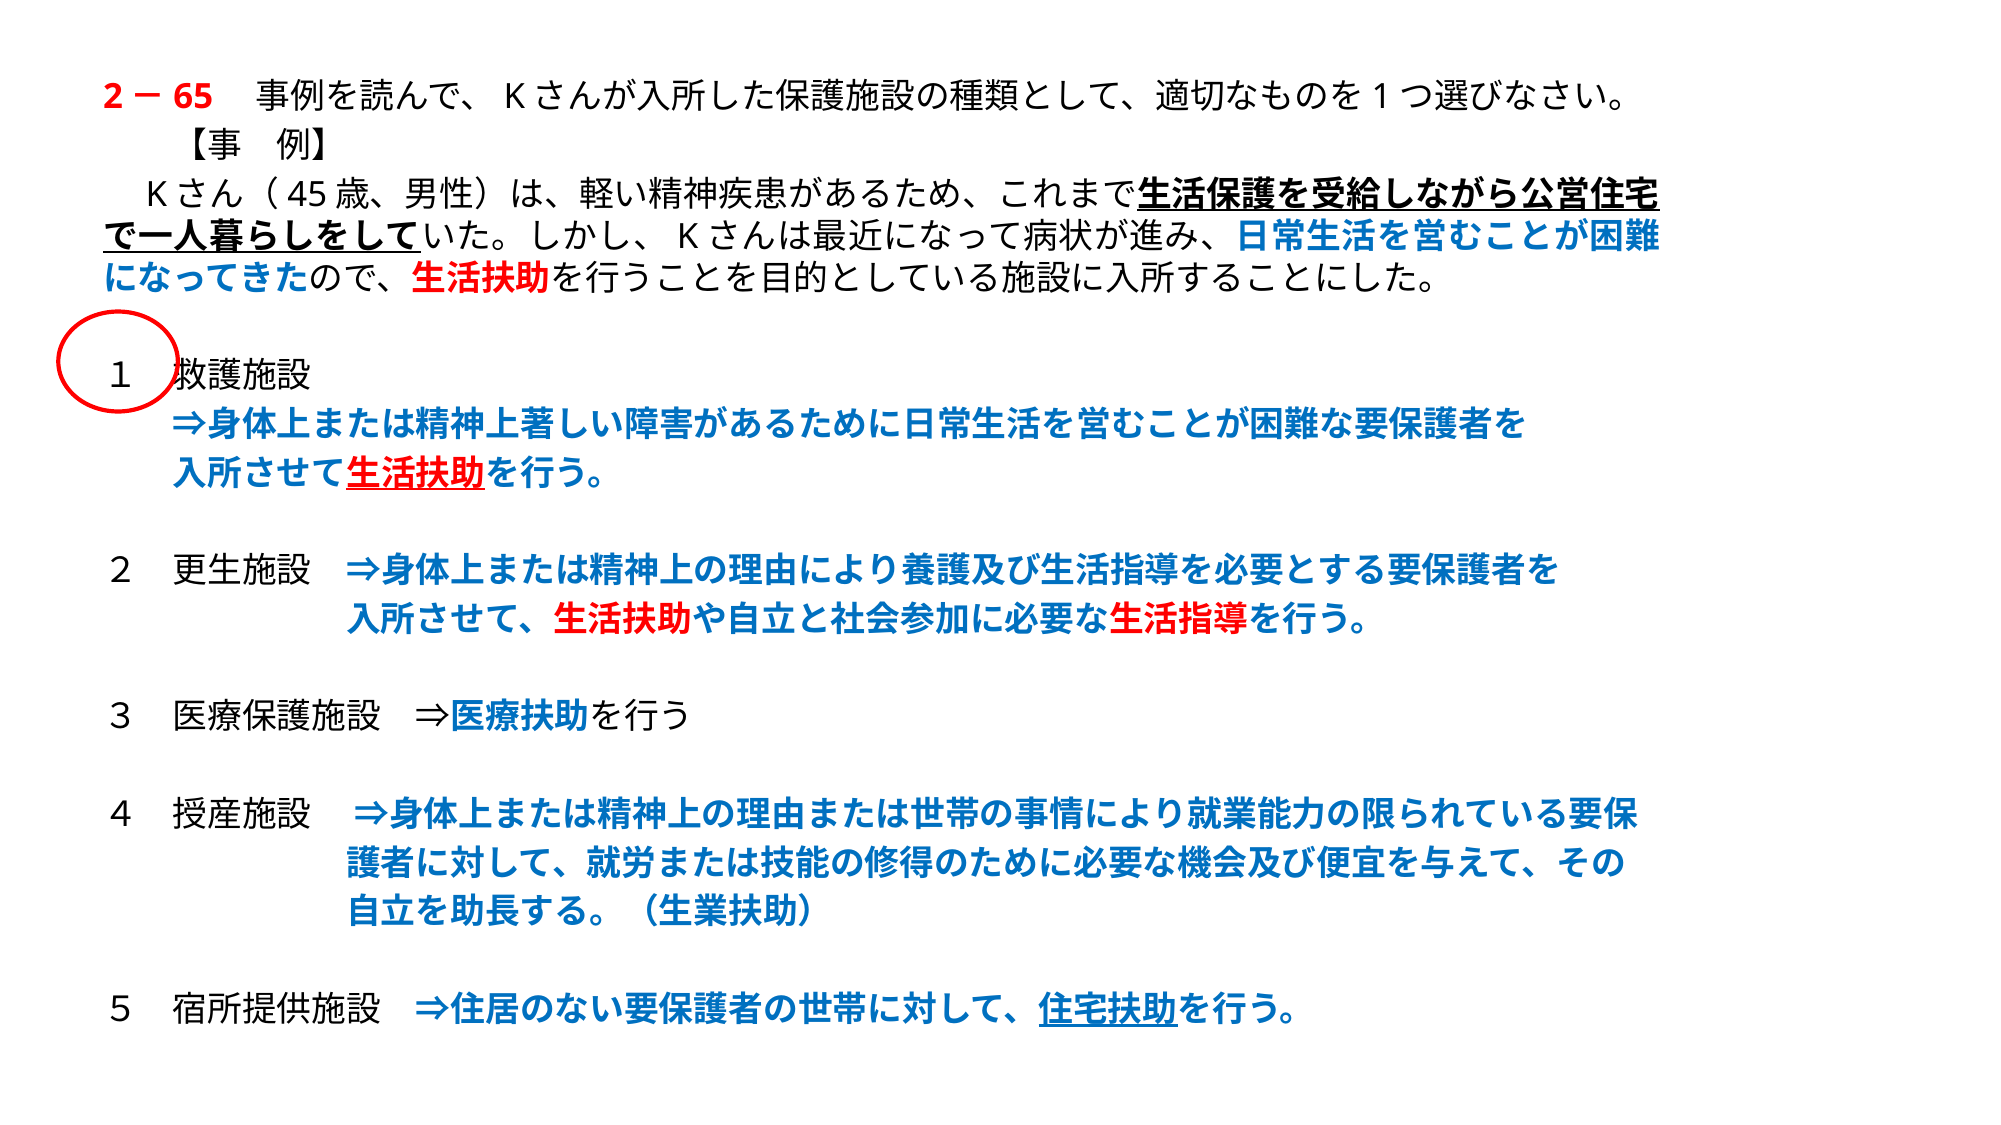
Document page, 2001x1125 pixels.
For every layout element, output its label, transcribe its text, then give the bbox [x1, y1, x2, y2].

list 2－65 事例を読んで、Kさんが入所した保護施設の種類として、適切なものを1つ選びなさい。 【事 例】 Kさん（45歳、男性）は、軽い精神疾患があるため、これまで生活保護を受給しながら公営住宅で一人暮らしをしていた。しかし、Kさんは最近になって病状が進み、日常生活を営むことが困難になってきたので、生活扶助を行うことを目的としている施設に入所することにした。 １ 救護施設 ⇒身体上または精神上著しい障害があるために日常生活を営むことが困難な要保護者を 入所させて生活扶助を行う。 ２ 更生施設 ⇒身体上または精神上の理由により養護及び生活指導を必要とする要保護者を 入所させて、生活扶助や自立と社会参加に必要な生活指導を行う。 ３ 医療保護施設 ⇒医療扶助を行う ４ 授産施設 ⇒身体上または精神上の理由または世帯の事情により就業能力の限られている要保 護者に対して、就労または技能の修得のために必要な機会及び便宜を与えて、その 自立を助長する。（生業扶助） ５ 宿所提供施設 ⇒住居のない要保護者の世帯に対して、住宅扶助を行う。 [88, 66, 1675, 1074]
text_box [56, 309, 180, 414]
